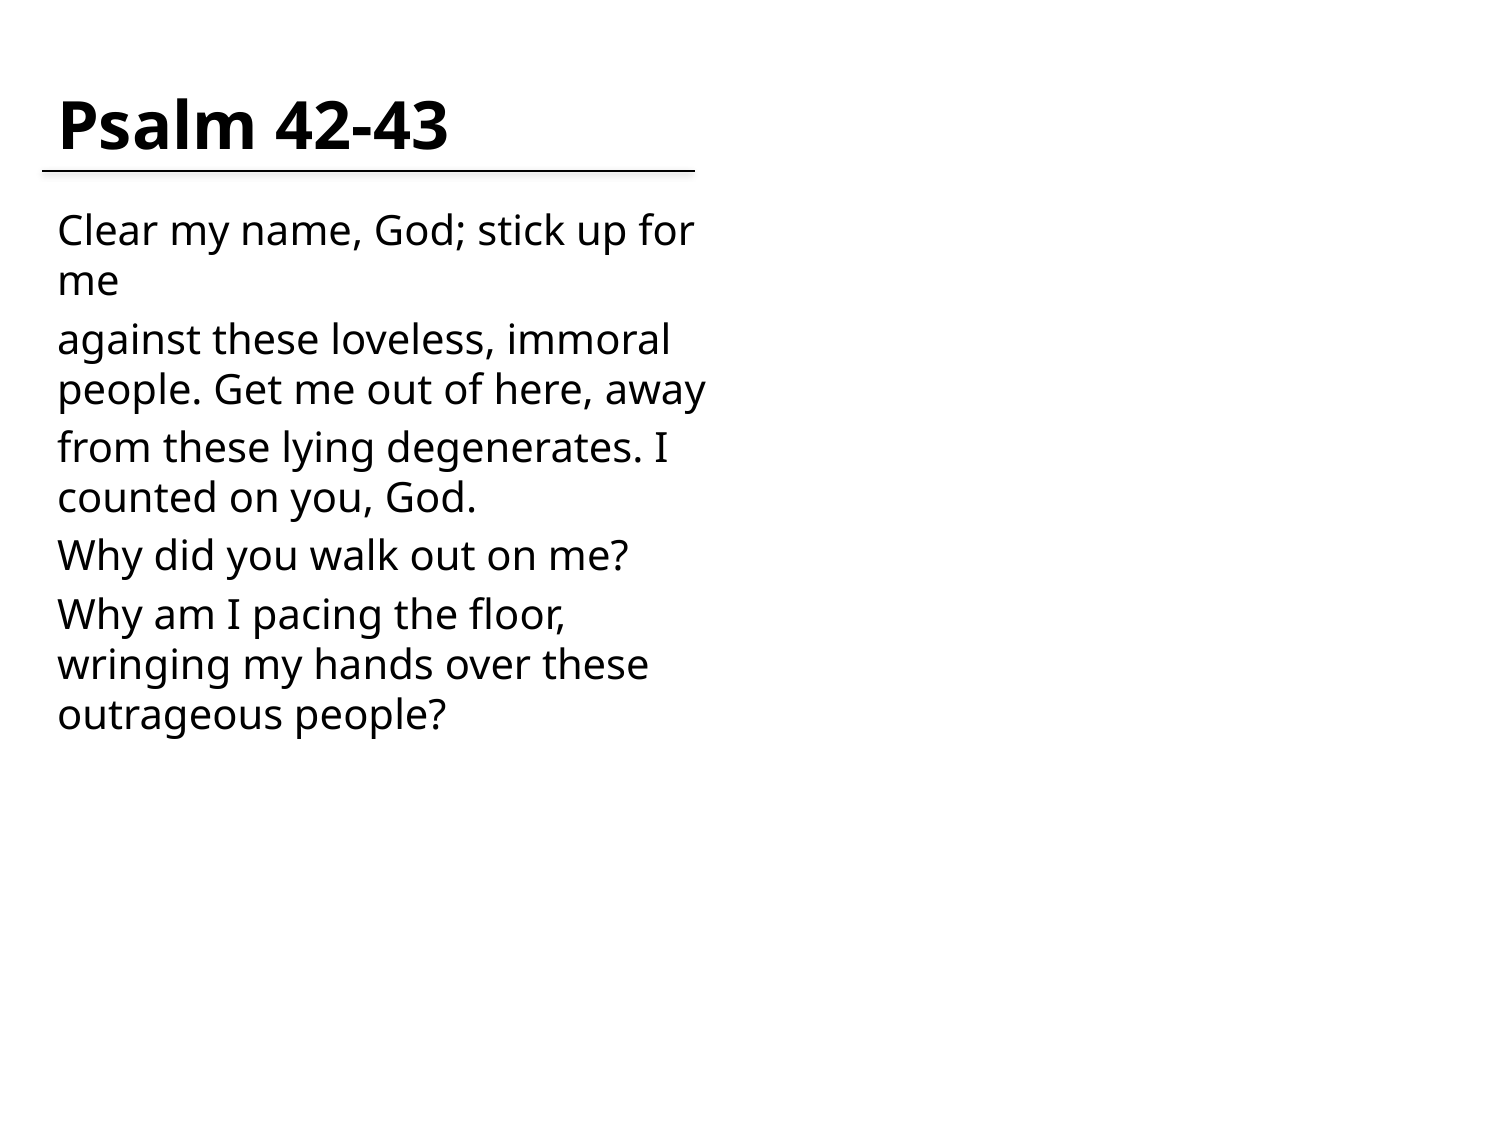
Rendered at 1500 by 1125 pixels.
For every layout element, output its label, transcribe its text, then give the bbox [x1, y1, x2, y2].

list Clear my name, God; stick up for me against these loveless, immoral people. Get me out of here, away from these lying degenerates. I counted on you, God. Why did you walk out on me? Why am I pacing the floor, wringing my hands over these outrageous people? [42, 196, 731, 1103]
title Psalm 42-43 [42, 44, 696, 170]
